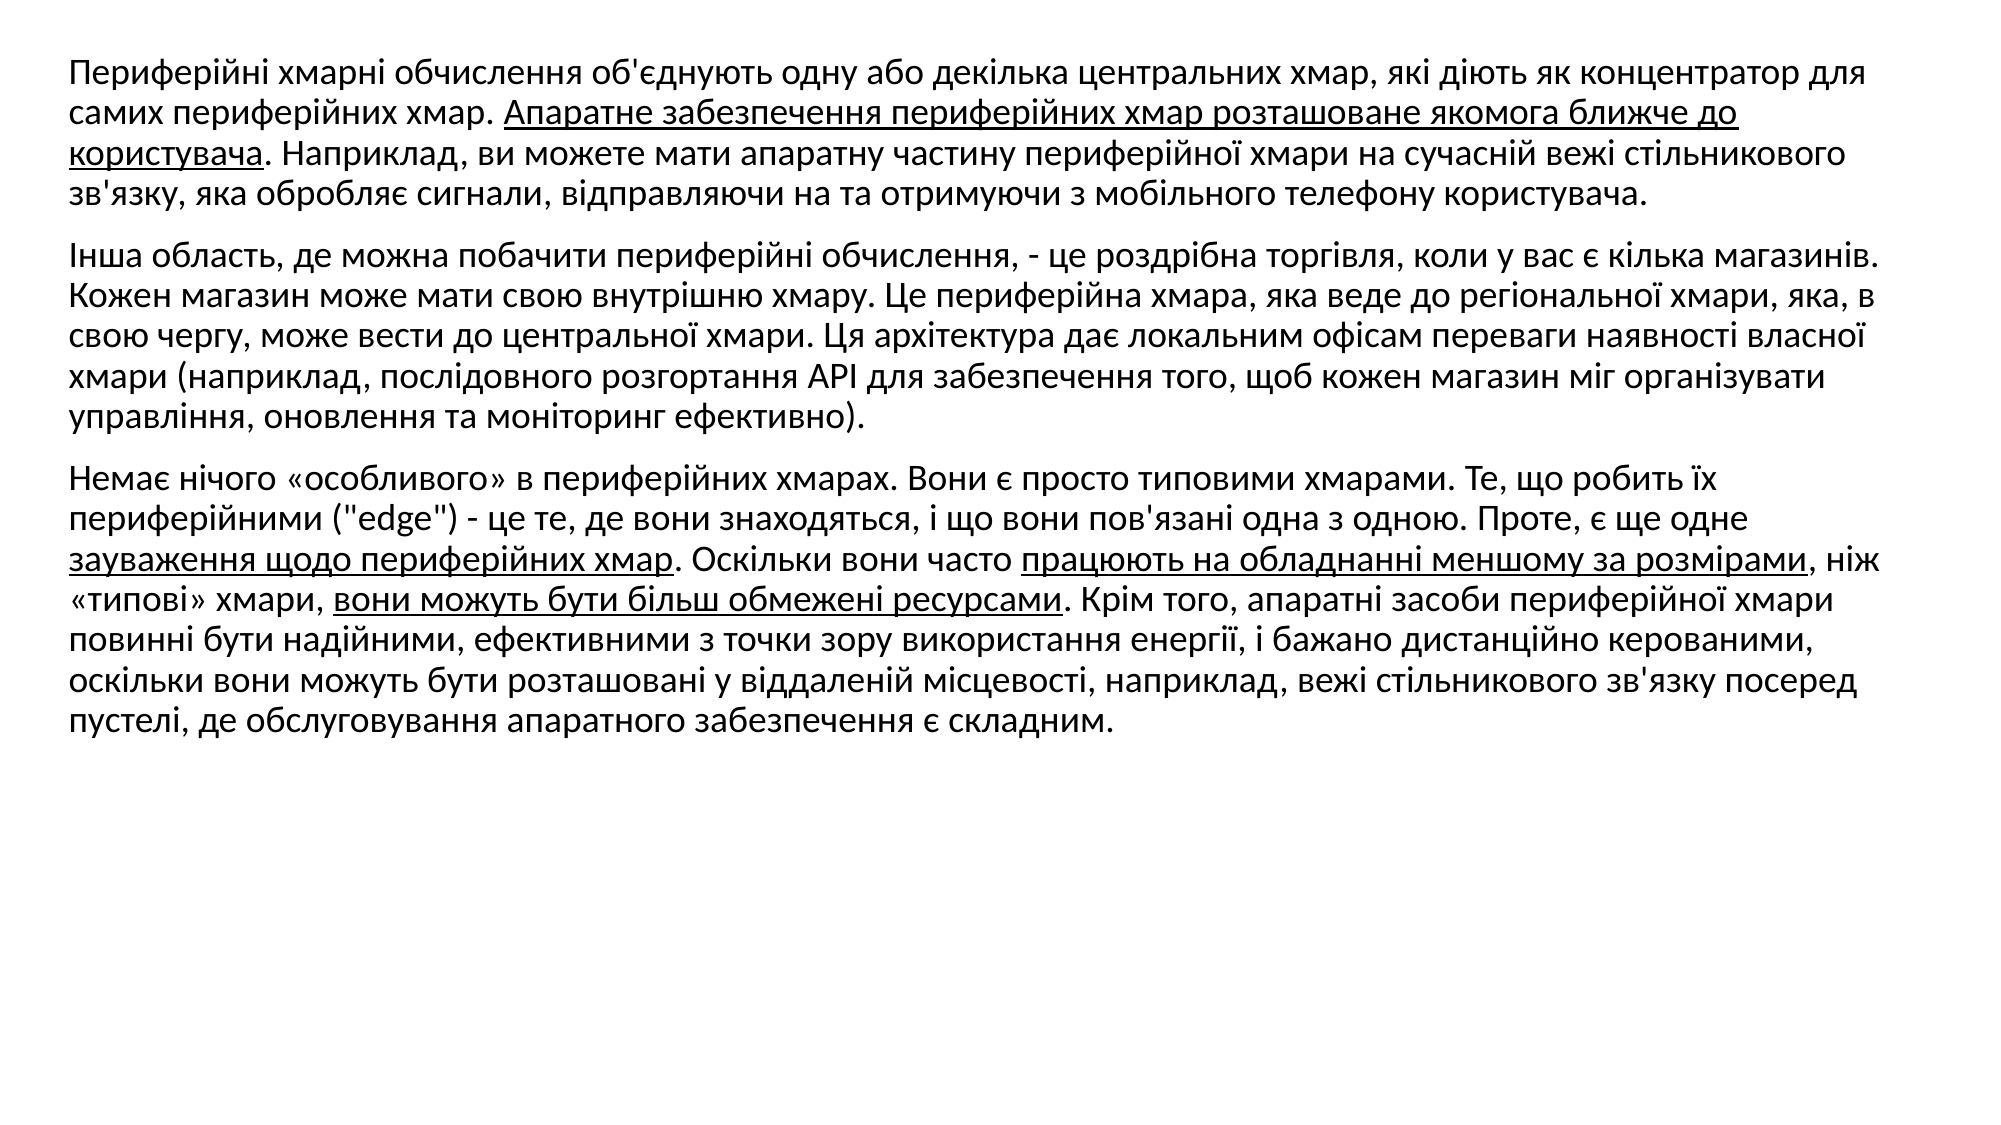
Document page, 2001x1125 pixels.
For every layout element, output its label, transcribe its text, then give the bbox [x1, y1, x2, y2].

list Периферійні хмарні обчислення об'єднують одну або декілька центральних хмар, які діють як концентратор для самих периферійних хмар. Апаратне забезпечення периферійних хмар розташоване якомога ближче до користувача. Наприклад, ви можете мати апаратну частину периферійної хмари на сучасній вежі стільникового зв'язку, яка обробляє сигнали, відправляючи на та отримуючи з мобільного телефону користувача. Інша область, де можна побачити периферійні обчислення, - це роздрібна торгівля, коли у вас є кілька магазинів. Кожен магазин може мати свою внутрішню хмару. Це периферійна хмара, яка веде до регіональної хмари, яка, в свою чергу, може вести до центральної хмари. Ця архітектура дає локальним офісам переваги наявності власної хмари (наприклад, послідовного розгортання API для забезпечення того, щоб кожен магазин міг організувати управління, оновлення та моніторинг ефективно). Немає нічого «особливого» в периферійних хмарах. Вони є просто типовими хмарами. Те, що робить їх периферійними ("edge") - це те, де вони знаходяться, і що вони пов'язані одна з одною. Проте, є ще одне зауваження щодо периферійних хмар. Оскільки вони часто працюють на обладнанні меншому за розмірами, ніж «типові» хмари, вони можуть бути більш обмежені ресурсами. Крім того, апаратні засоби периферійної хмари повинні бути надійними, ефективними з точки зору використання енергії, і бажано дистанційно керованими, оскільки вони можуть бути розташовані у віддаленій місцевості, наприклад, вежі стільникового зв'язку посеред пустелі, де обслуговування апаратного забезпечення є складним. [53, 44, 1940, 1086]
